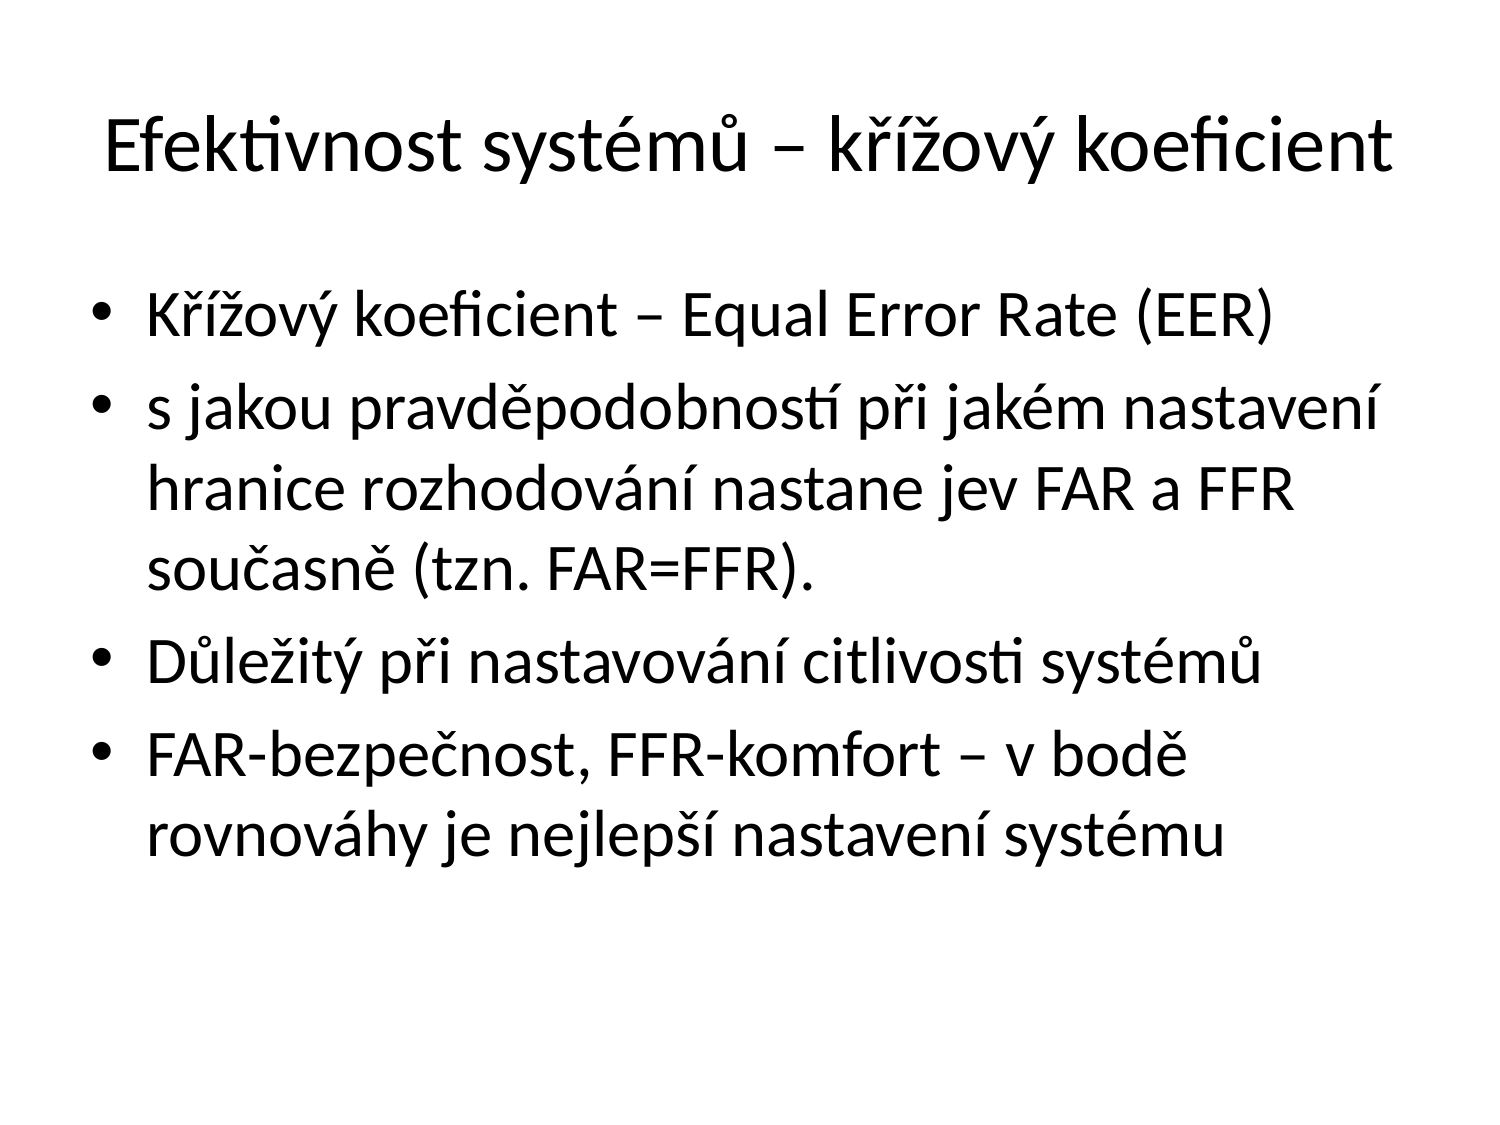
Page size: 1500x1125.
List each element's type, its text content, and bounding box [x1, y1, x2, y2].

list Křížový koeficient – Equal Error Rate (EER) s jakou pravděpodobností při jakém nastavení hranice rozhodování nastane jev FAR a FFR současně (tzn. FAR=FFR). Důležitý při nastavování citlivosti systémů FAR-bezpečnost, FFR-komfort – v bodě rovnováhy je nejlepší nastavení systému [75, 262, 1425, 1005]
title Efektivnost systémů – křížový koeficient [75, 45, 1425, 233]
